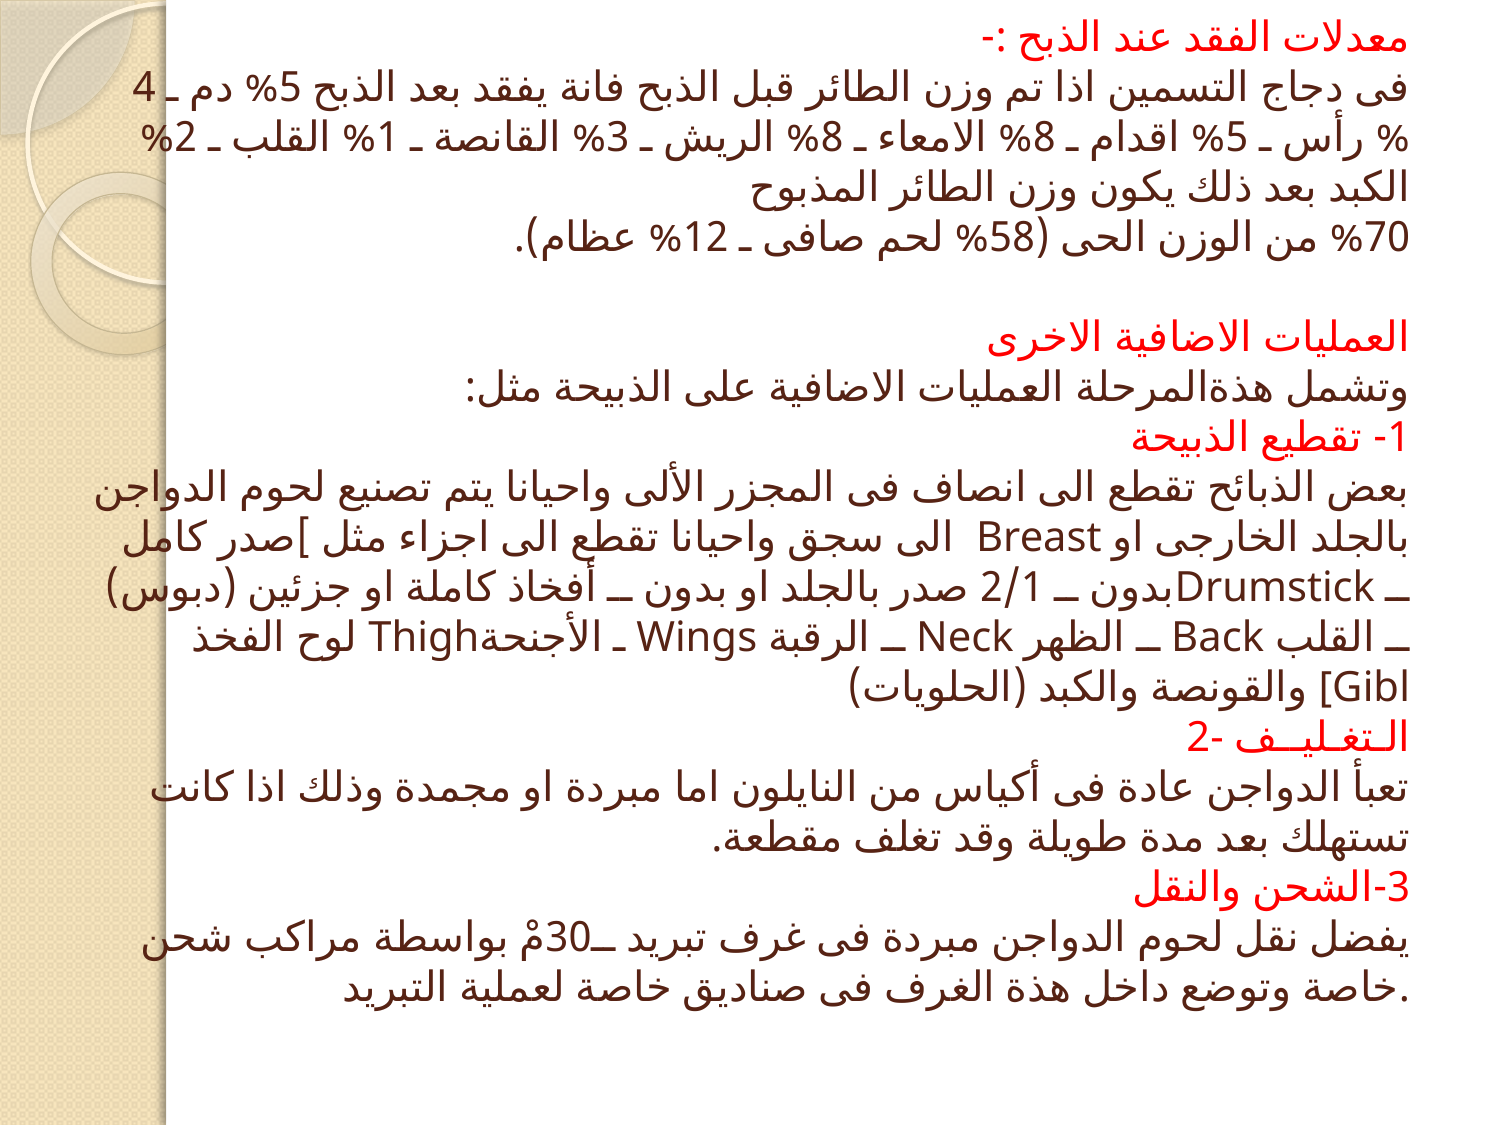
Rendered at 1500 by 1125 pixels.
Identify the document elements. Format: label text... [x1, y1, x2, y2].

title معدلات الفقد عند الذبح :- فى دجاج التسمين اذا تم وزن الطائر قبل الذبح فانة يفقد بعد الذبح 5% دم ـ 4 % رأس ـ 5% اقدام ـ 8% الامعاء ـ 8% الريش ـ 3% القانصة ـ 1% القلب ـ 2% الكبد بعد ذلك يكون وزن الطائر المذبوح 70% من الوزن الحى (58% لحم صافى ـ 12% عظام). العمليات الاضافية الاخرى وتشمل هذةالمرحلة العمليات الاضافية على الذبيحة مثل: 1- تقطيع الذبيحة بعض الذبائح تقطع الى انصاف فى المجزر الألى واحيانا يتم تصنيع لحوم الدواجن الى سجق واحيانا تقطع الى اجزاء مثل ]صدر كامل Breast بالجلد الخارجى او بدون ــ 2/1 صدر بالجلد او بدون ــ أفخاذ كاملة او جزئين (دبوس)Drumstick ــ لوح الفخذ Thighـ الأجنحة Wings ــ الرقبة Neck ــ الظهر Back ــ القلب والقونصة والكبد (الحلويات) [Gibl 2- الـتغـليــف تعبأ الدواجن عادة فى أكياس من النايلون اما مبردة او مجمدة وذلك اذا كانت تستهلك بعد مدة طويلة وقد تغلف مقطعة. 3-الشحن والنقل يفضل نقل لحوم الدواجن مبردة فى غرف تبريد ــ30مْ بواسطة مراكب شحن خاصة وتوضع داخل هذة الغرف فى صناديق خاصة لعملية التبريد. [75, 45, 1425, 1125]
